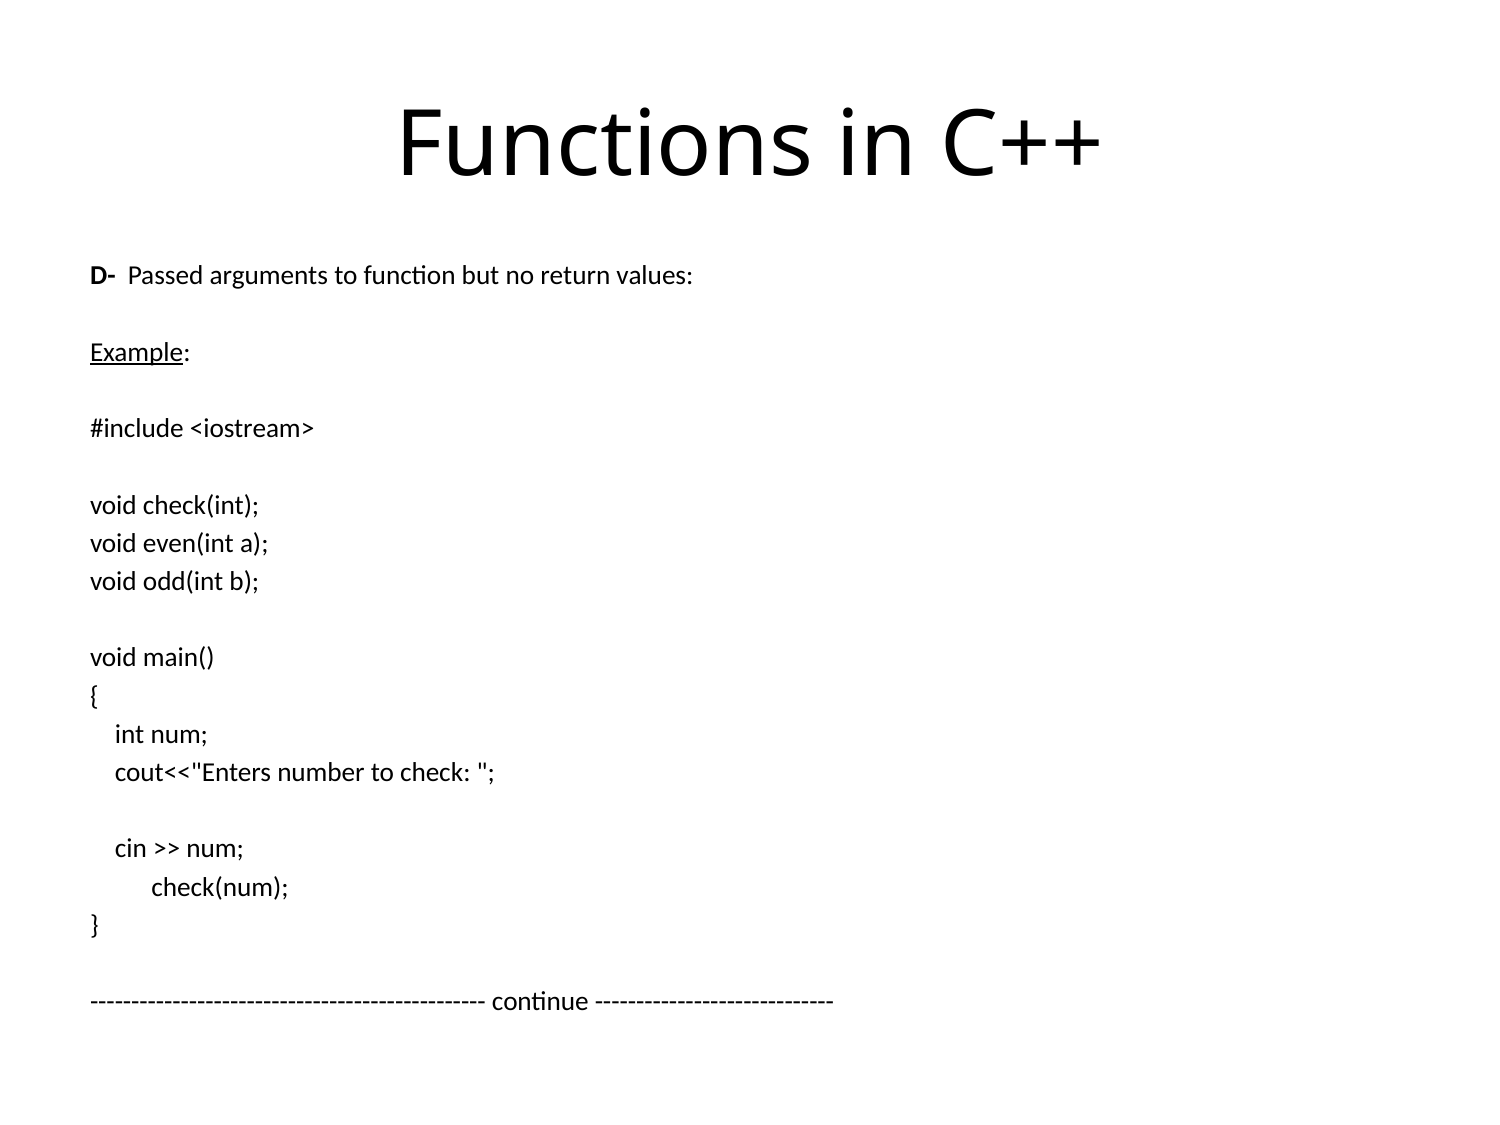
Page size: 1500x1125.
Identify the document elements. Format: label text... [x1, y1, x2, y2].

title Functions in C++ [75, 45, 1425, 233]
list D- Passed arguments to function but no return values: Example: #include <iostream> void check(int); void even(int a); void odd(int b); void main() { int num; cout<<"Enters number to check: "; cin >> num; check(num); } ------------------------------------------------ continue ----------------------------- [75, 249, 1425, 1038]
